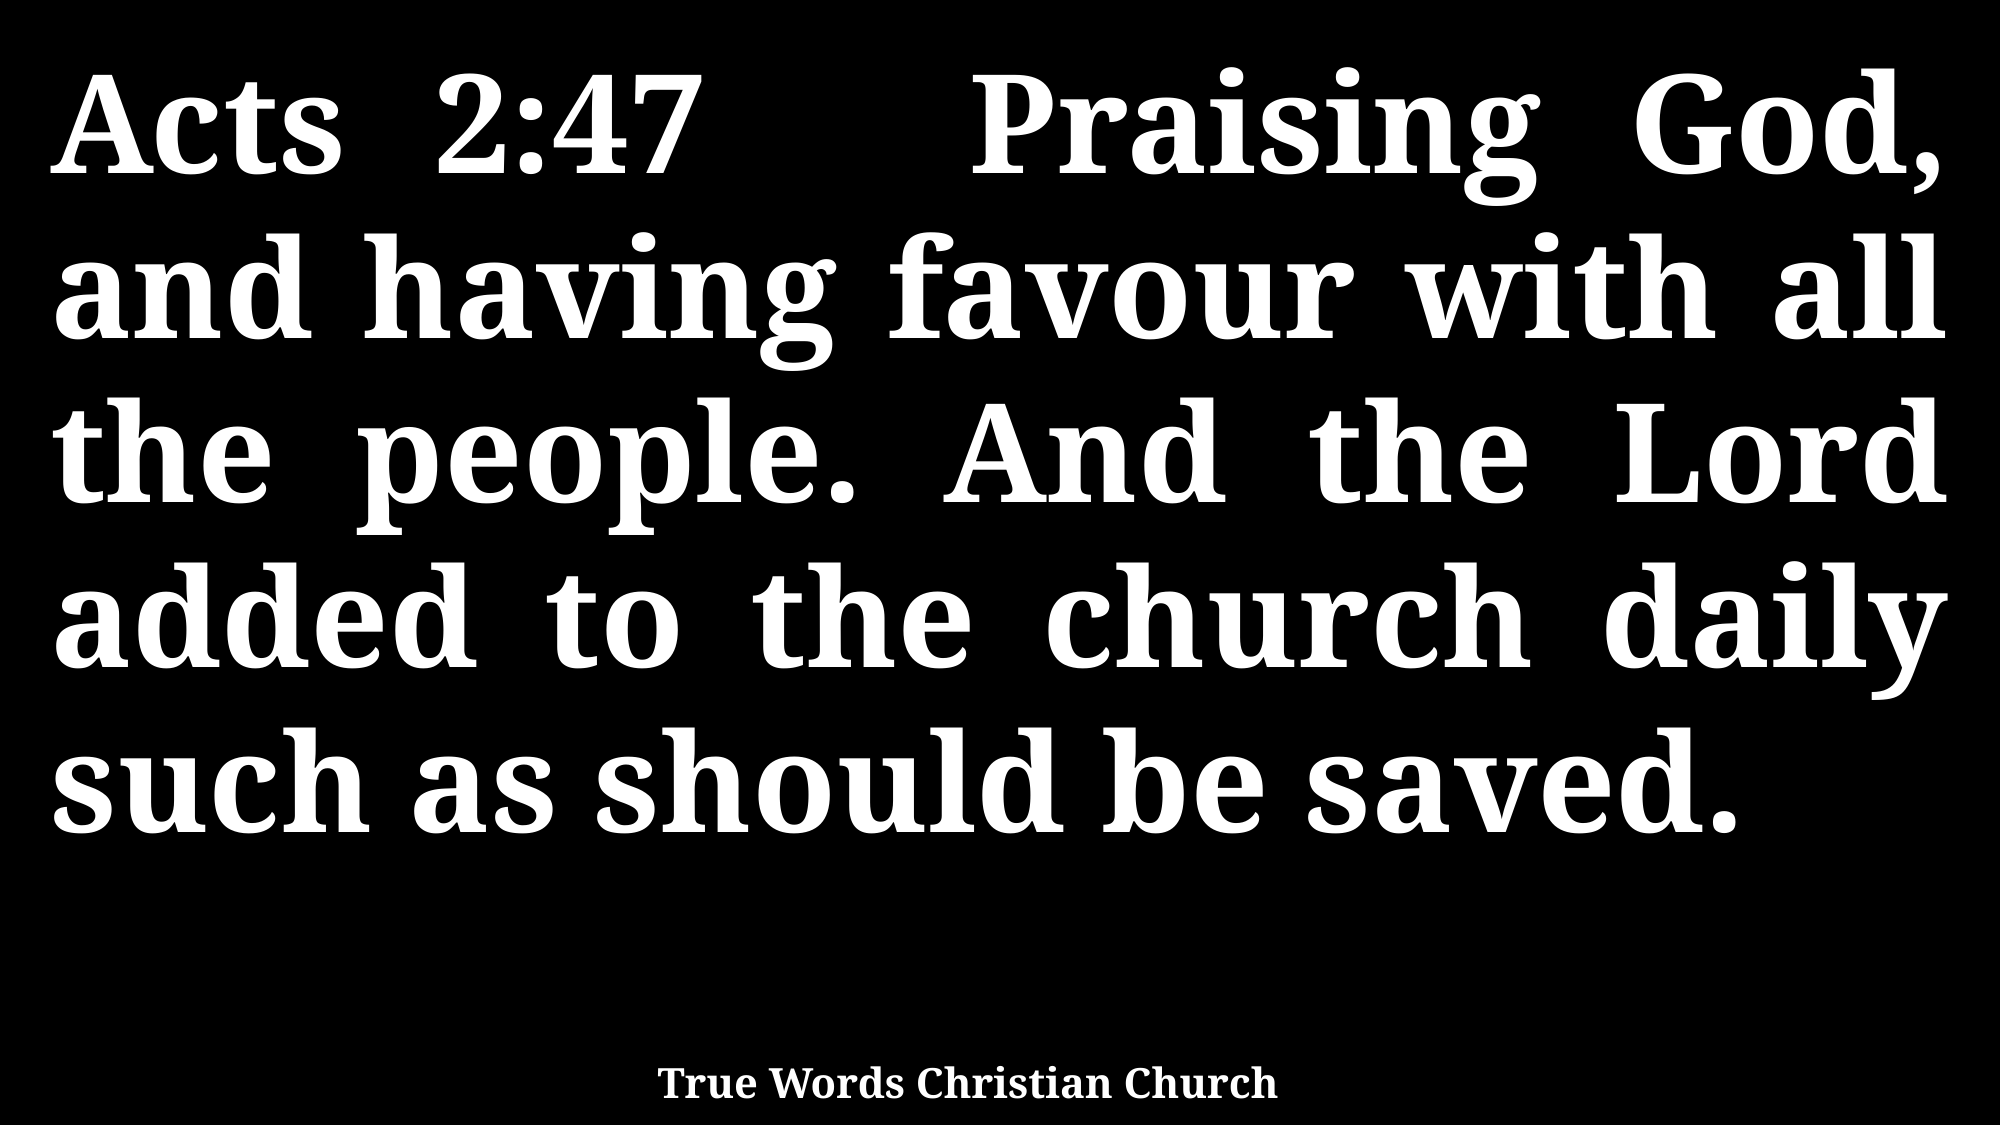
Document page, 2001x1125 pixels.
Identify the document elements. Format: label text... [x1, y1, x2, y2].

text_box True Words Christian Church [642, 1049, 1294, 1114]
text_box Acts 2:47 Praising God, and having favour with all the people. And the Lord added to the church daily such as should be saved. [35, 28, 1965, 868]
